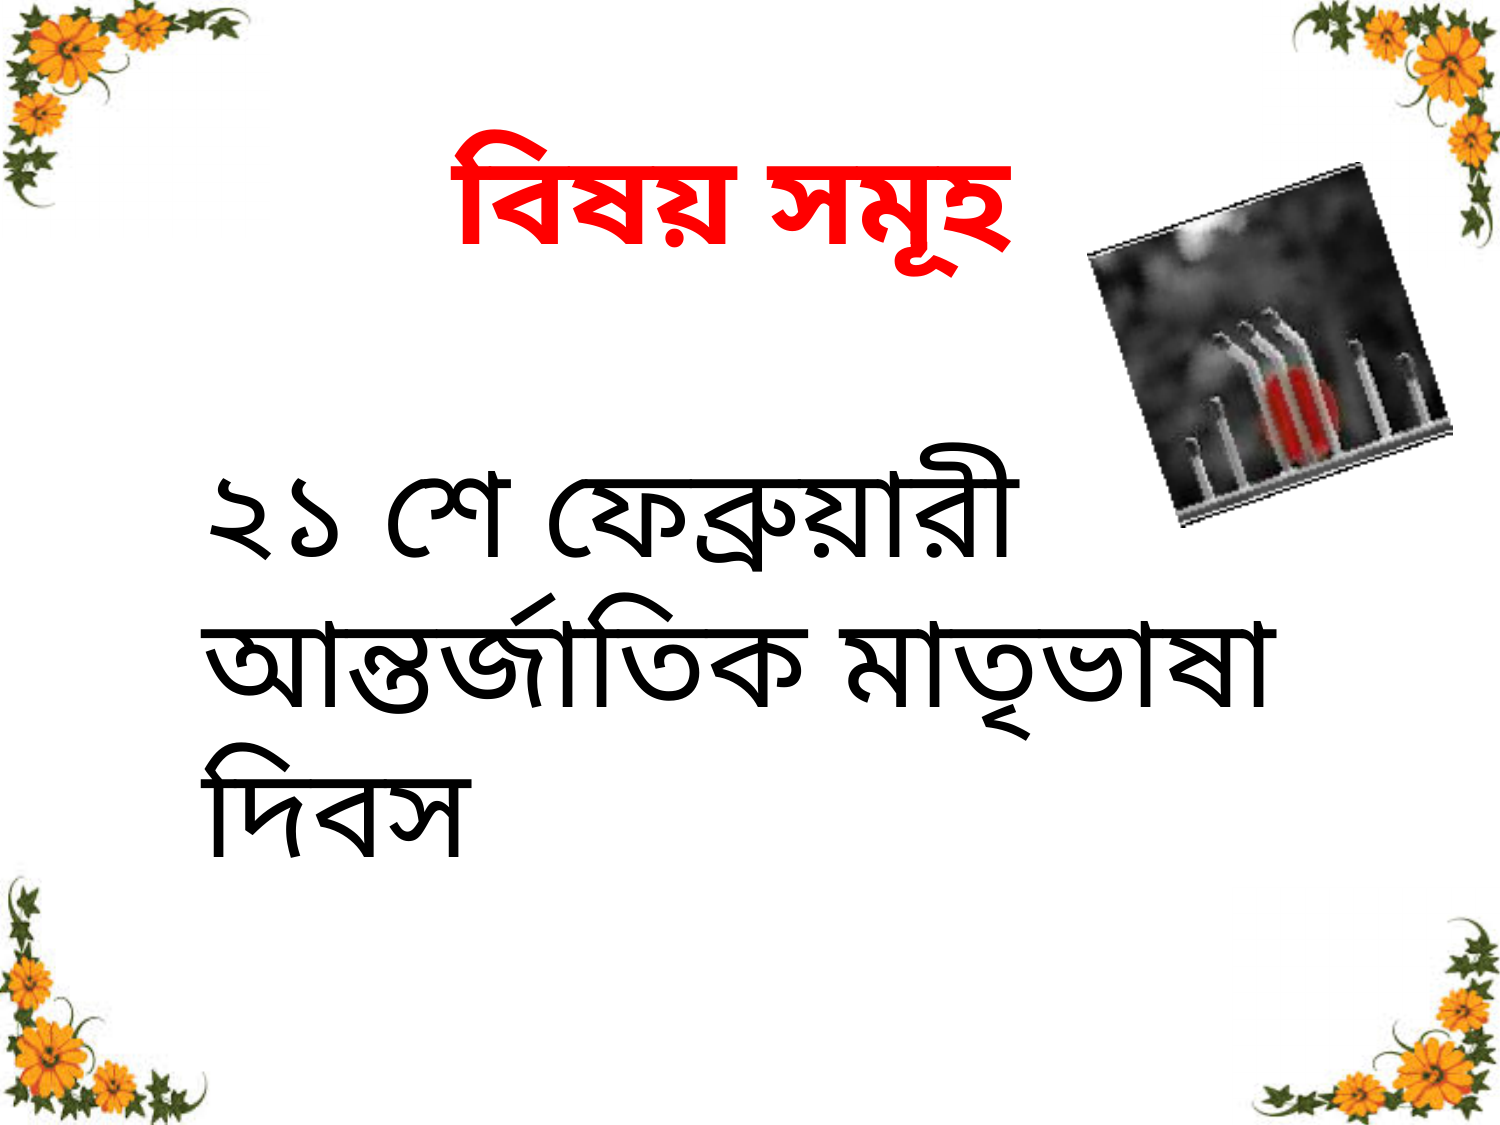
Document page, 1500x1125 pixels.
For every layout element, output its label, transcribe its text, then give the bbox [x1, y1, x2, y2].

picture [1234, 888, 1499, 1124]
text_box বিষয় সমূহ [274, 112, 1188, 278]
picture [0, 857, 238, 1125]
picture [4, 0, 269, 237]
text_box ২১ শে ফেব্রুয়ারী আন্তর্জাতিক মাতৃভাষা দিবস [187, 424, 1425, 890]
picture [1087, 1, 1500, 528]
